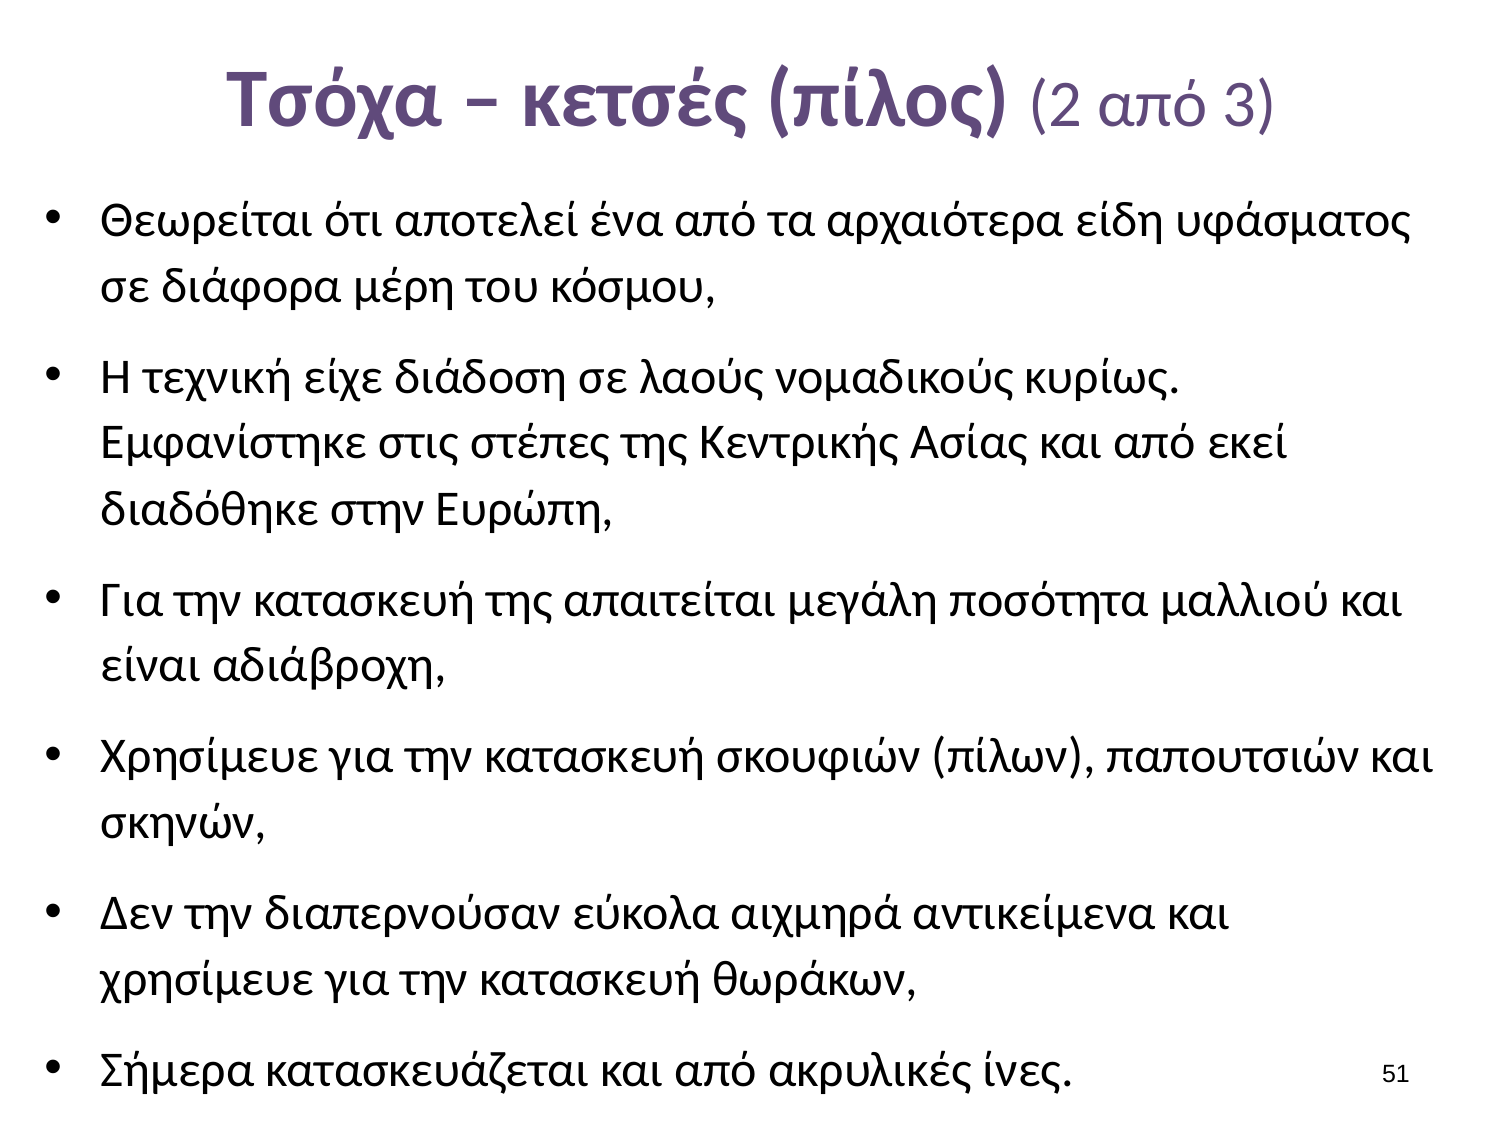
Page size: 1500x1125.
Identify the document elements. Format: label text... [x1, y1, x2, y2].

title Τσόχα – κετσές (πίλος) (2 από 3) [76, 19, 1427, 169]
slide_number 50 [1074, 1042, 1425, 1103]
list Θεωρείται ότι αποτελεί ένα από τα αρχαιότερα είδη υφάσματος σε διάφορα μέρη του κόσμου, Η τεχνική είχε διάδοση σε λαούς νομαδικούς κυρίως. Εμφανίστηκε στις στέπες της Κεντρικής Ασίας και από εκεί διαδόθηκε στην Ευρώπη, Για την κατασκευή της απαιτείται μεγάλη ποσότητα μαλλιού και είναι αδιάβροχη, Χρησίμευε για την κατασκευή σκουφιών (πίλων), παπουτσιών και σκηνών, Δεν την διαπερνούσαν εύκολα αιχμηρά αντικείμενα και χρησίμευε για την κατασκευή θωράκων, Σήμερα κατασκευάζεται και από ακρυλικές ίνες. [29, 172, 1459, 1102]
